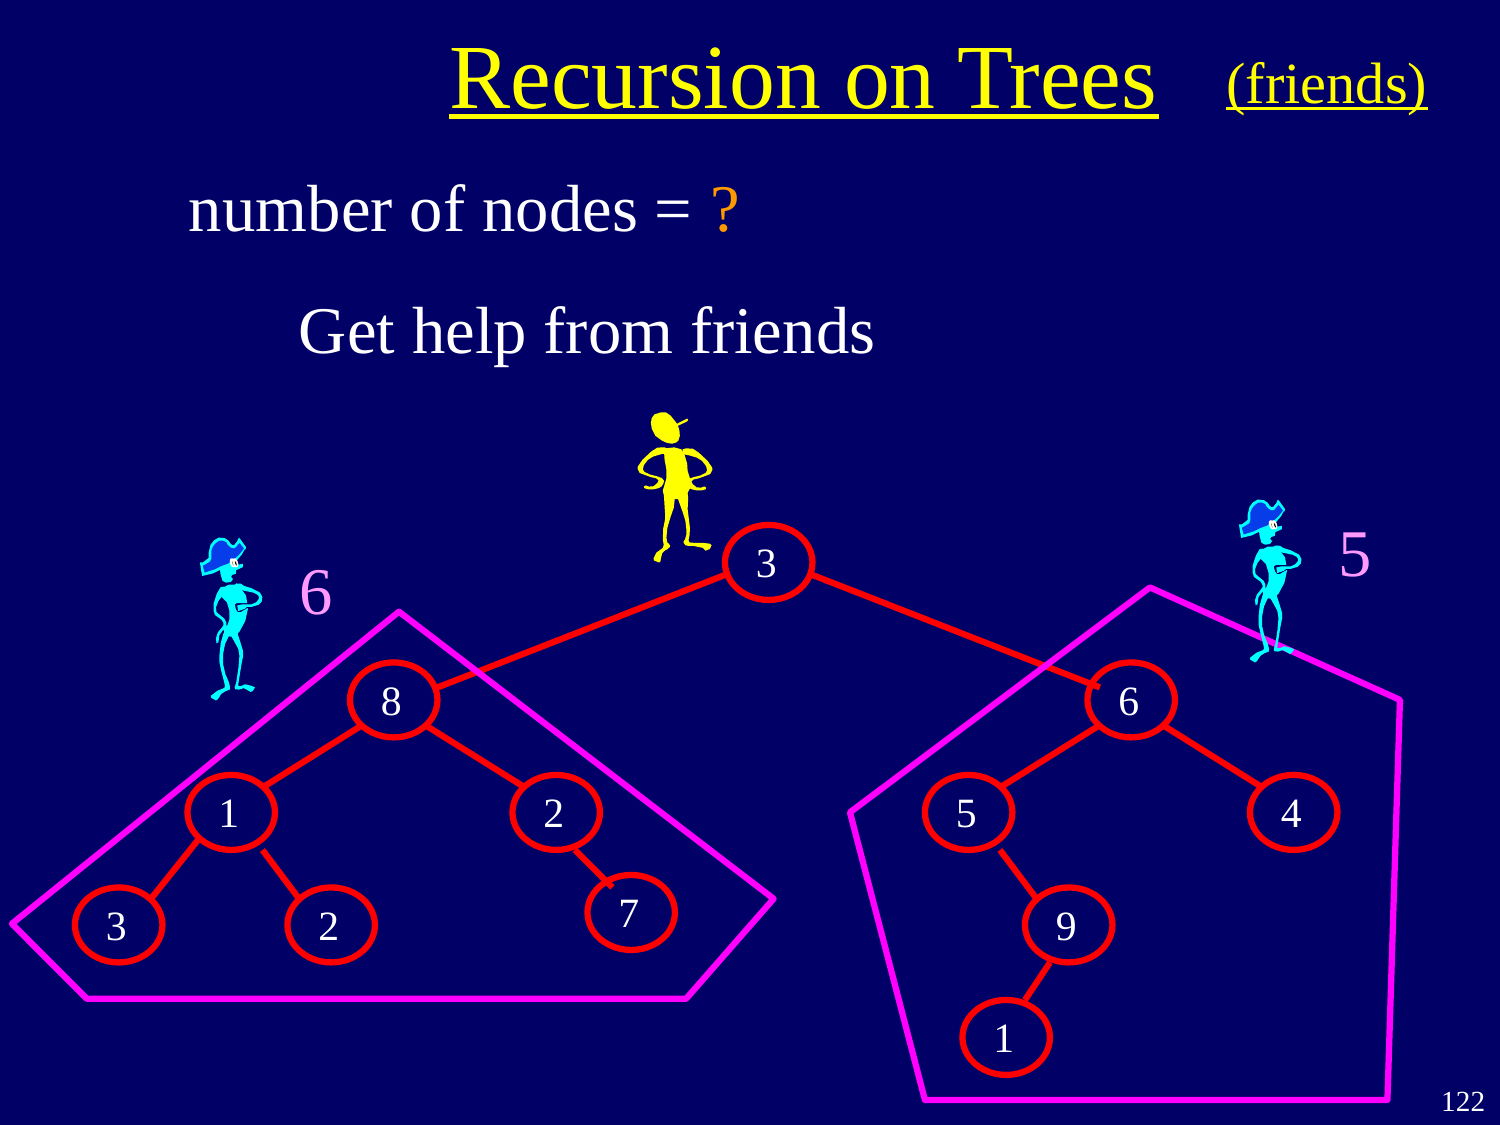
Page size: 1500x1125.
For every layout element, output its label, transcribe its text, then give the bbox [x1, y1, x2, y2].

text_box (friends) [1211, 37, 1443, 123]
text_box number of nodes = ? [174, 157, 755, 253]
text_box Recursion on Trees [434, 9, 1174, 135]
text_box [11, 279, 1401, 1101]
